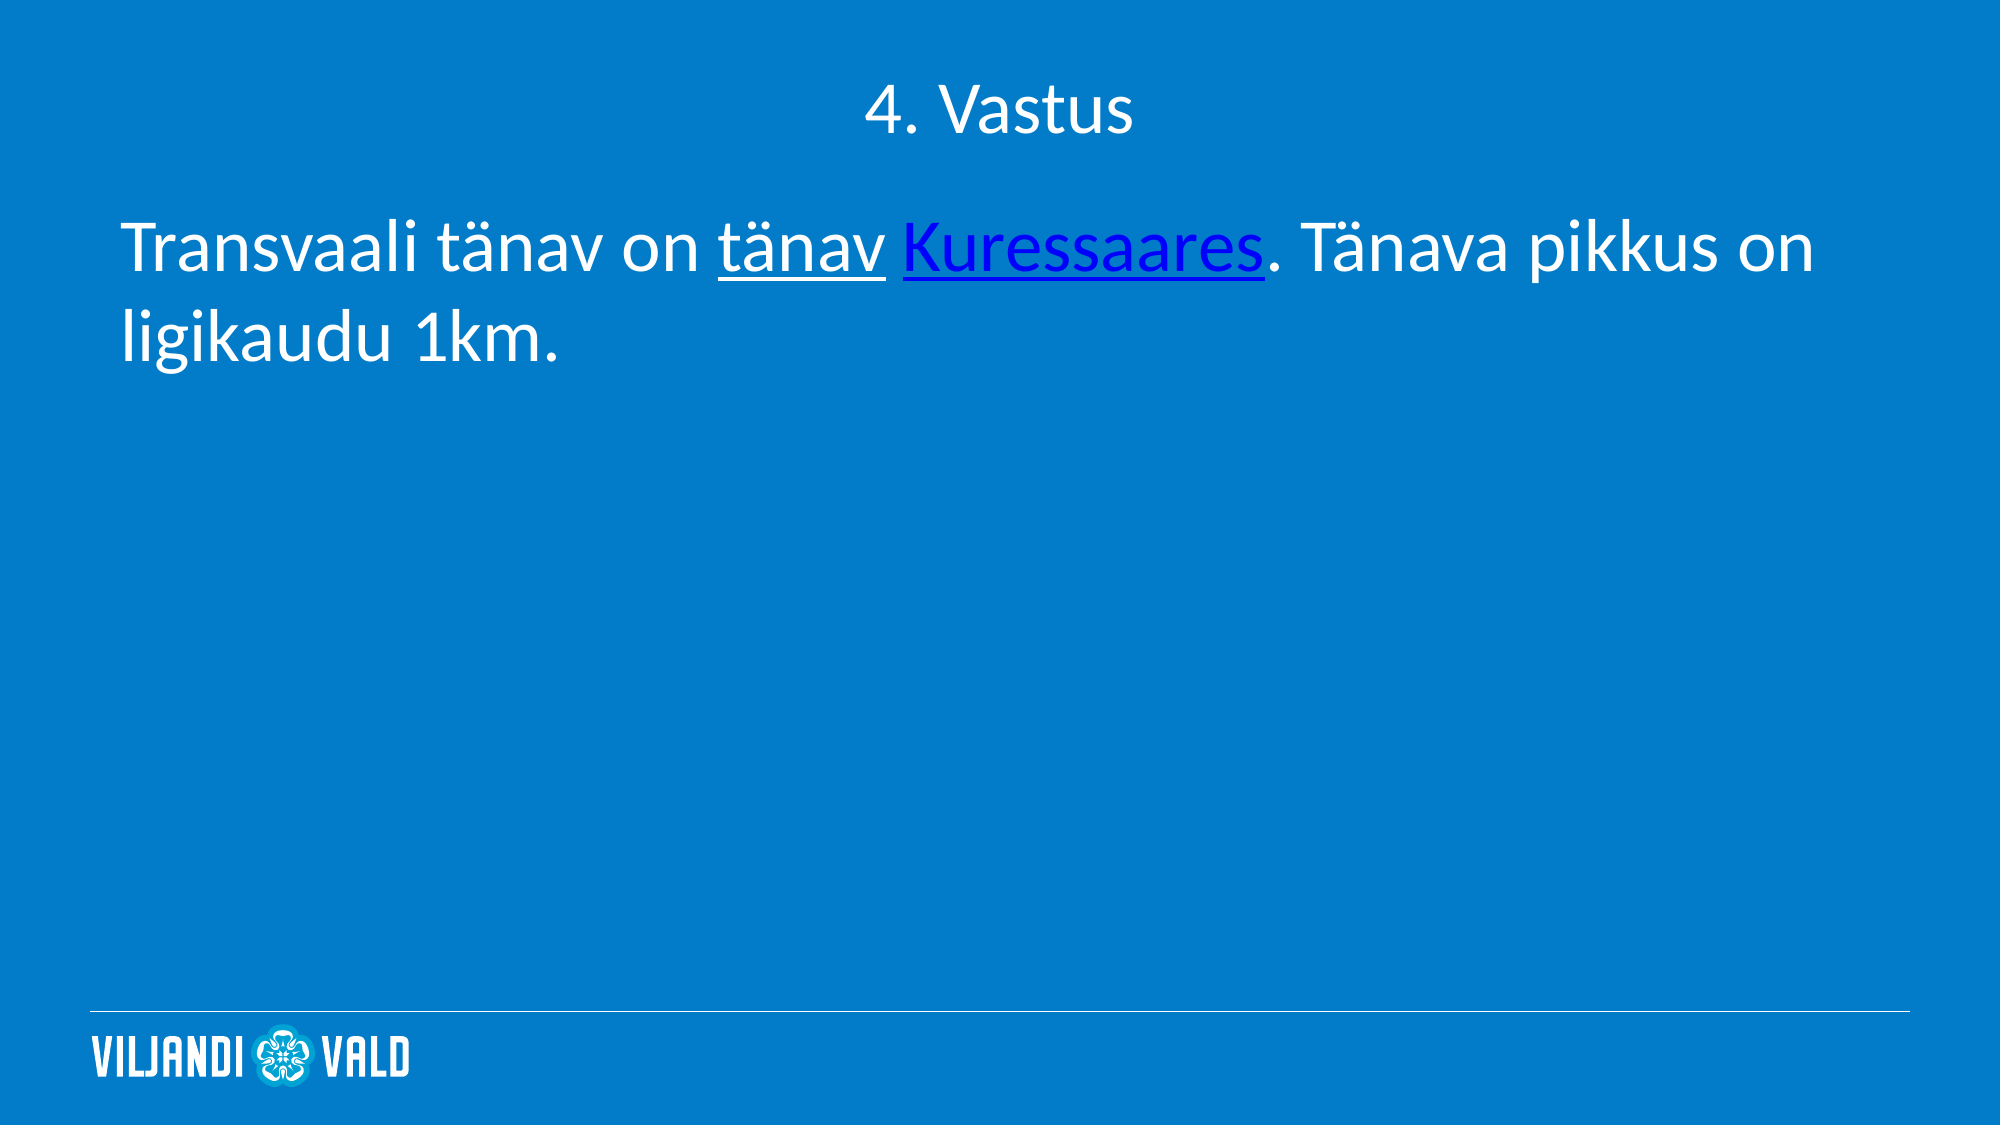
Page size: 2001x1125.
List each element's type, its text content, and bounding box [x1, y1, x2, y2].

list Transvaali tänav on tänav Kuressaares. Tänava pikkus on ligikaudu 1km. [99, 186, 1900, 1005]
title 4. Vastus [99, 45, 1900, 162]
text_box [90, 1022, 410, 1089]
